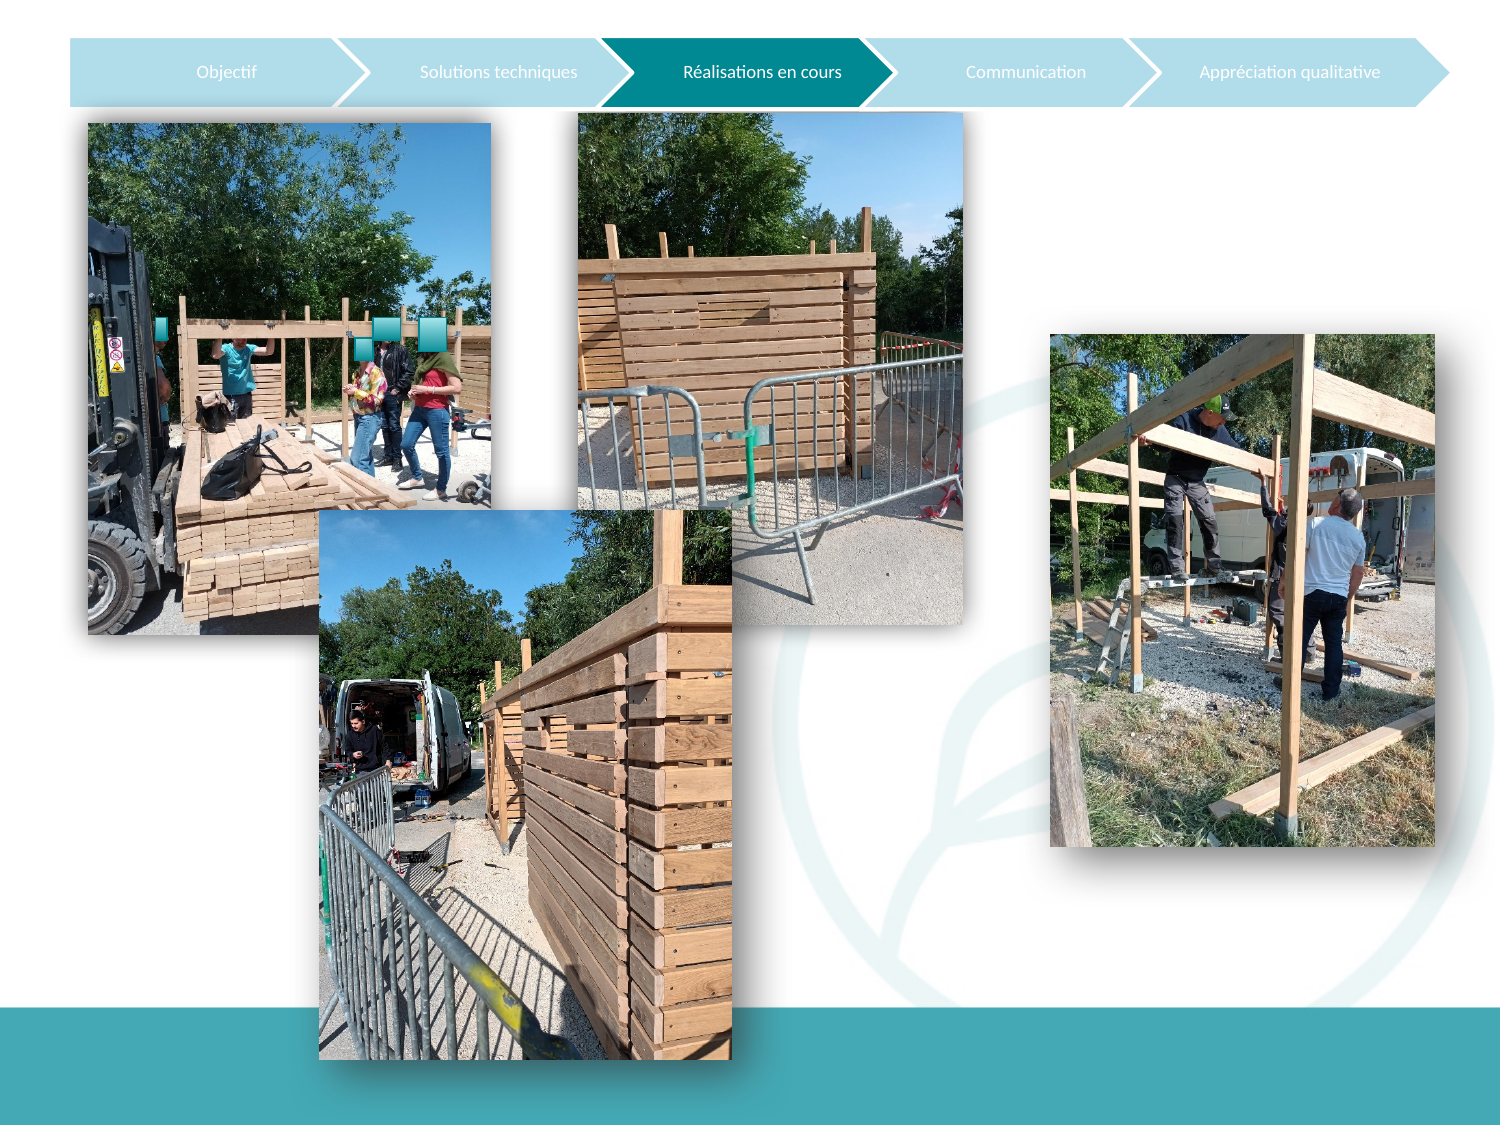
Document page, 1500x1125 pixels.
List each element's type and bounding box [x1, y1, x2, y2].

picture [0, 0, 1500, 1125]
text_box [67, 35, 1454, 110]
text_box [88, 122, 491, 636]
